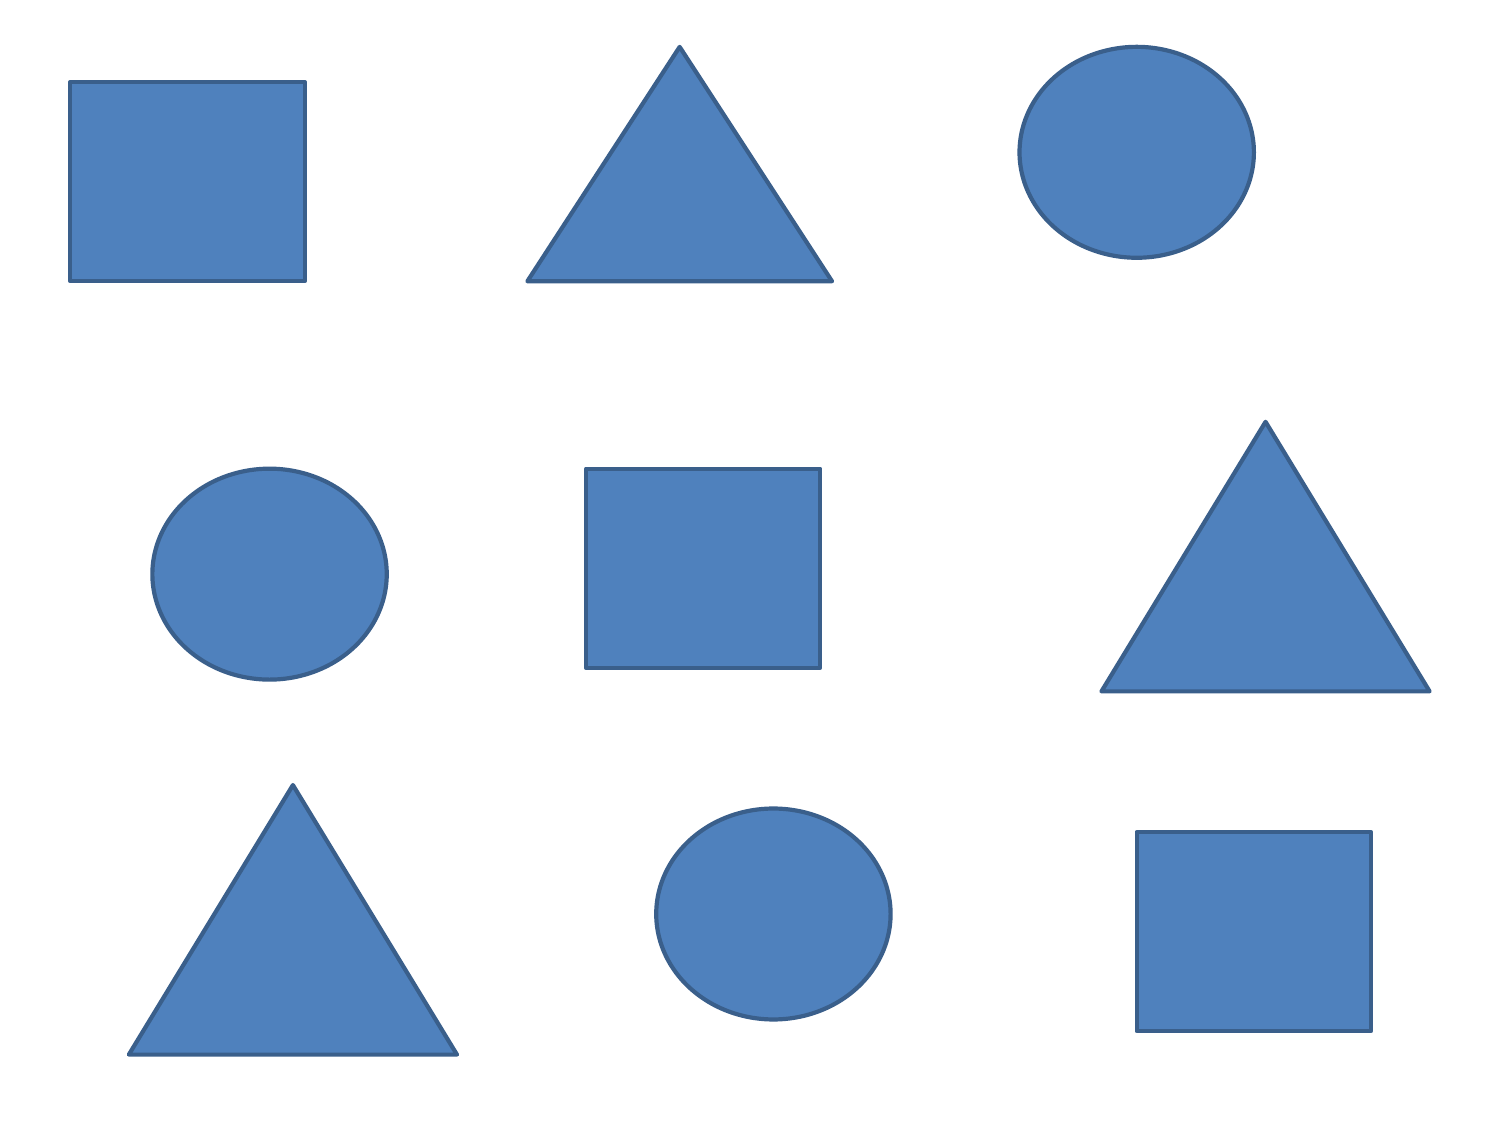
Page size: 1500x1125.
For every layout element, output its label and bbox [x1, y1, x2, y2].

text_box [584, 467, 822, 670]
text_box [150, 466, 389, 682]
text_box [525, 44, 834, 284]
text_box [1017, 44, 1257, 260]
text_box [68, 80, 307, 283]
text_box [654, 806, 893, 1022]
text_box [1099, 419, 1432, 694]
text_box [1135, 830, 1373, 1033]
text_box [127, 782, 459, 1057]
